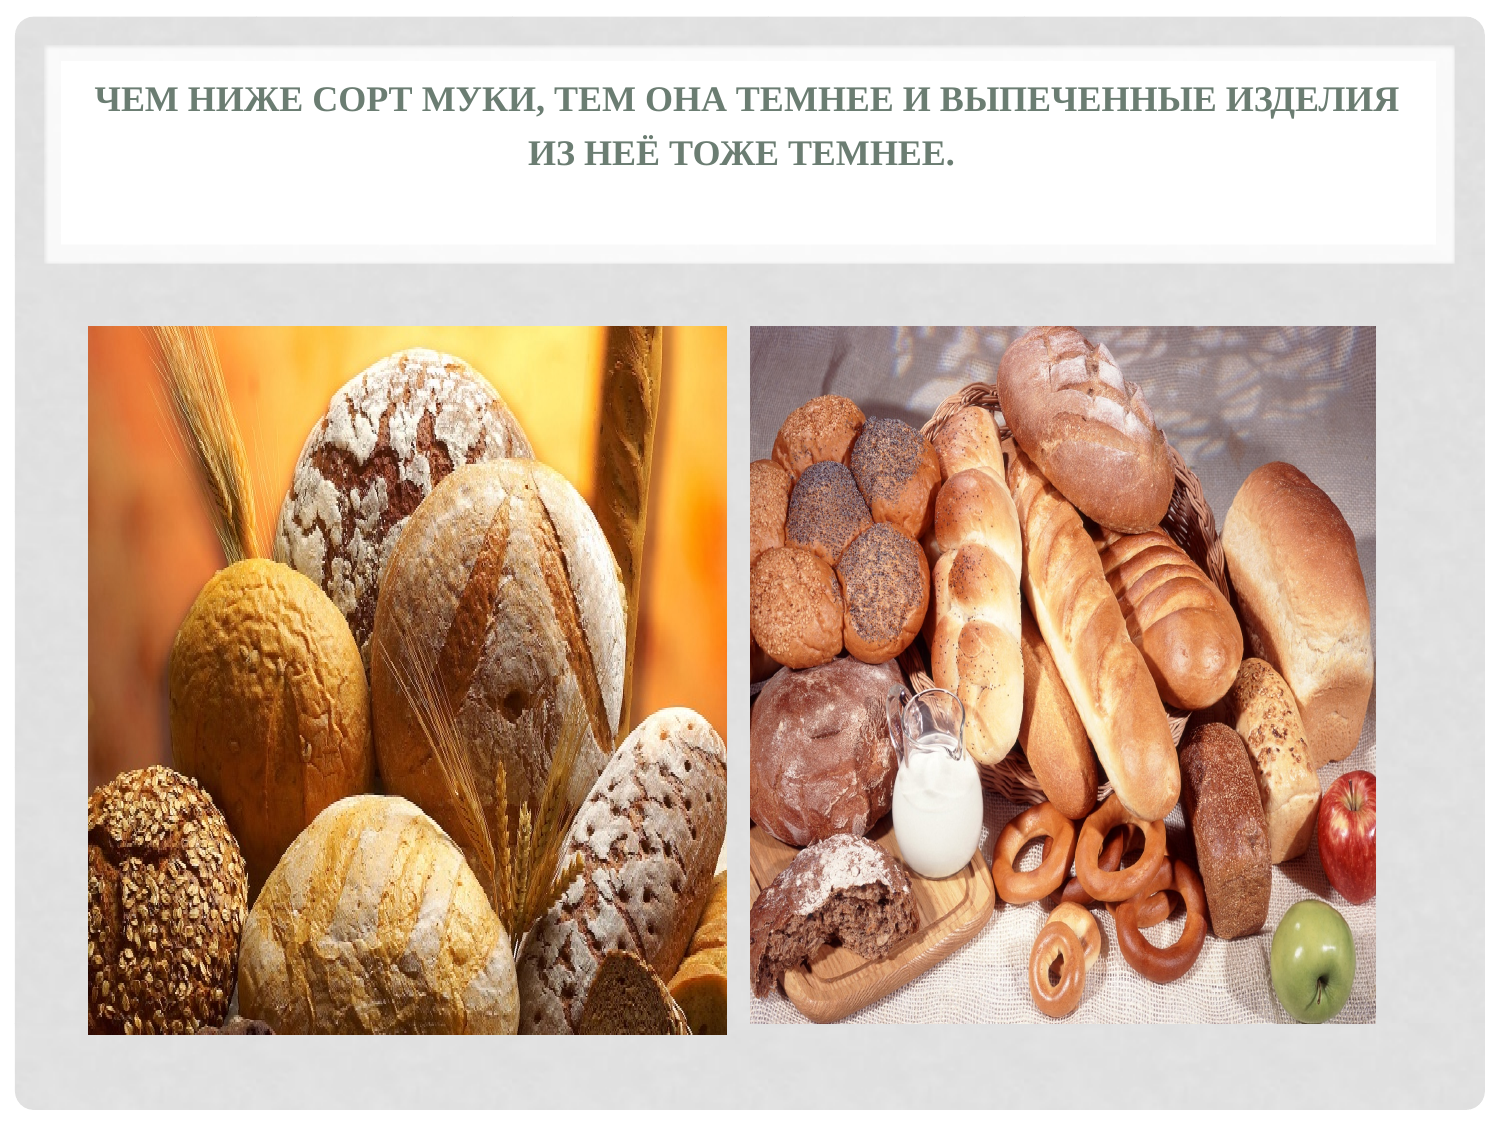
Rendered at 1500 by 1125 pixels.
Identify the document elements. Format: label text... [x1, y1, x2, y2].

picture [749, 326, 1377, 1024]
title Чем ниже сорт муки, тем она темнее и выпеченные изделия из неё тоже темнее. [69, 66, 1425, 238]
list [88, 326, 727, 1036]
